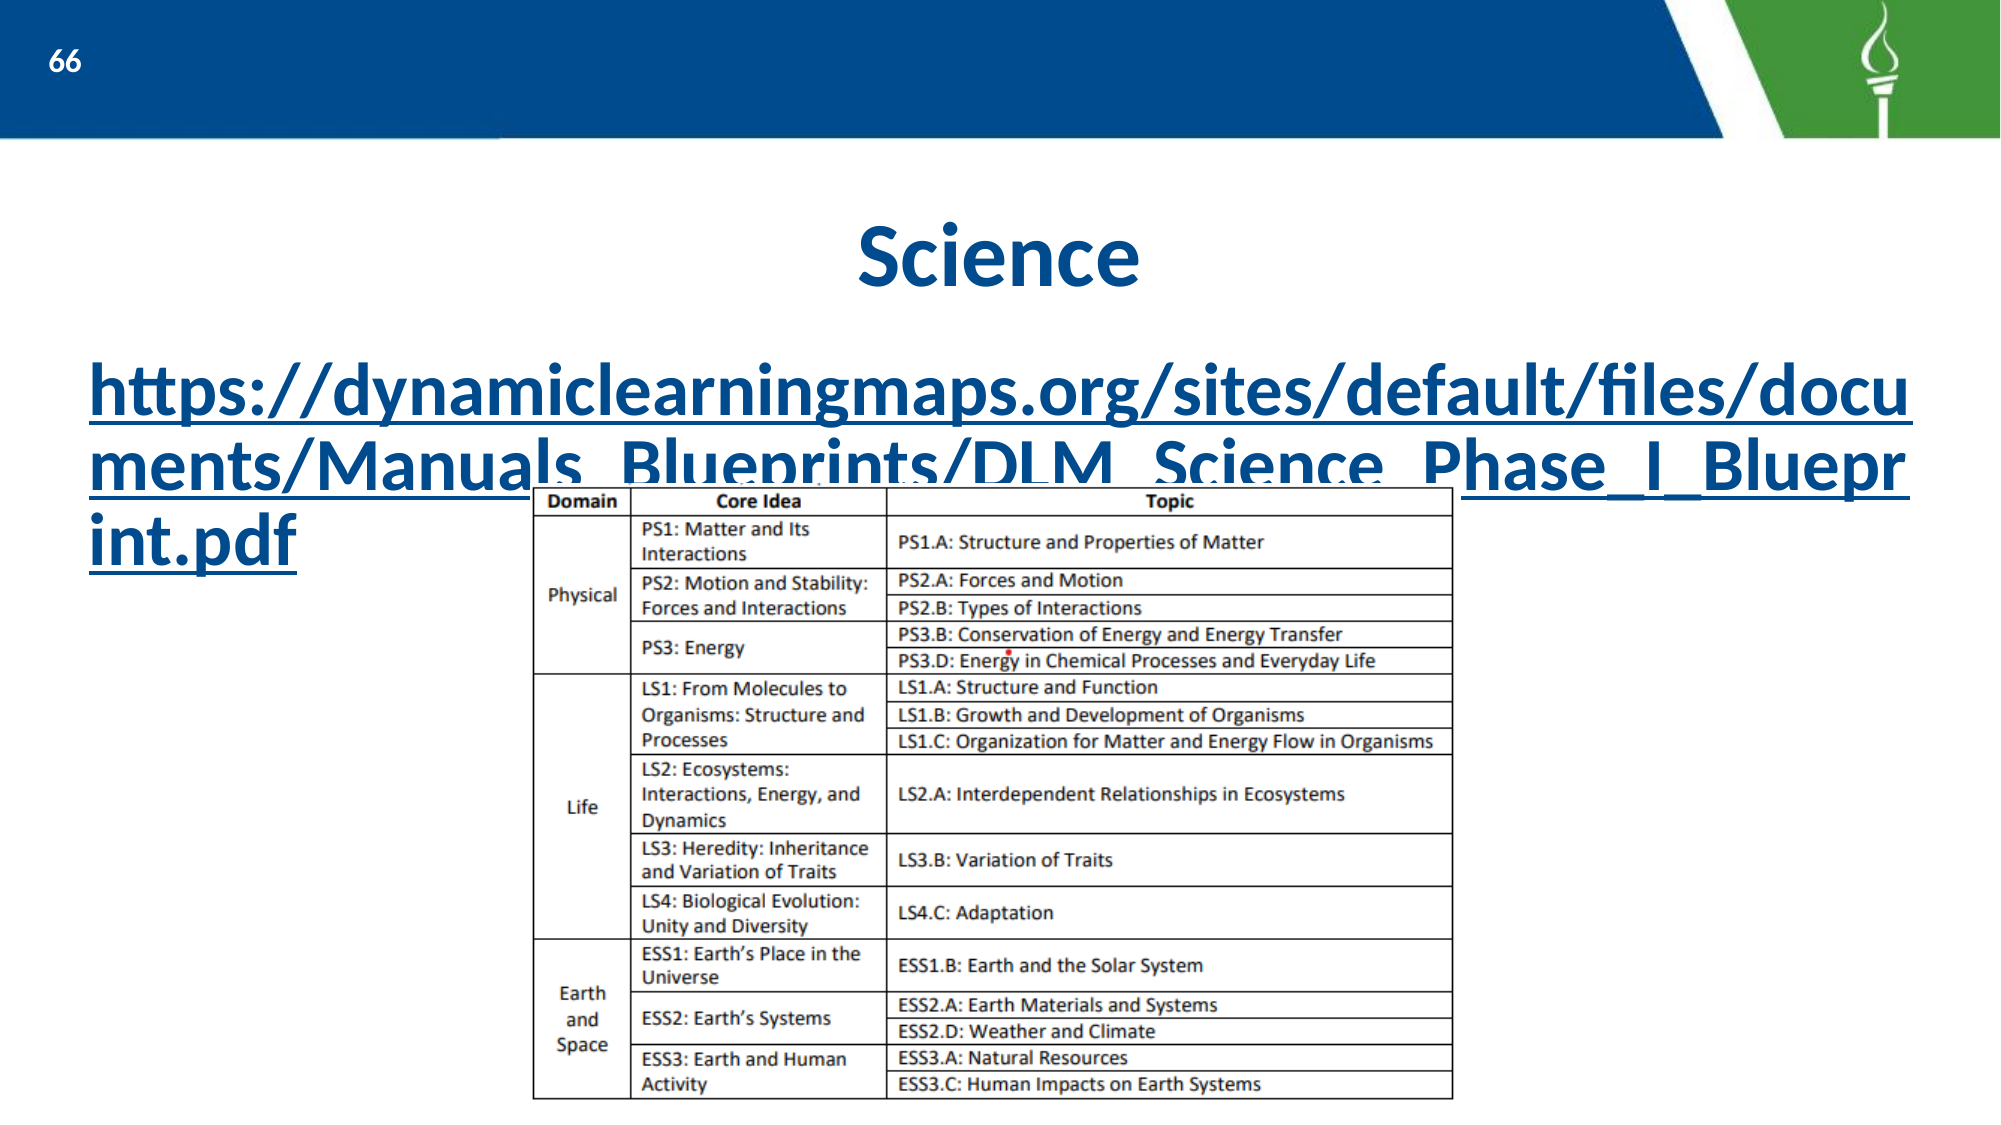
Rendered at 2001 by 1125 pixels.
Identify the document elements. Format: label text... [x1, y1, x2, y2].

picture [0, 0, 2001, 1125]
slide_number 66 [33, 29, 200, 89]
title Science [62, 162, 1938, 338]
text_box https://dynamiclearningmaps.org/sites/default/files/documents/Manuals_Blueprints/DLM_Science_Phase_I_Blueprint.pdf [69, 298, 1944, 473]
